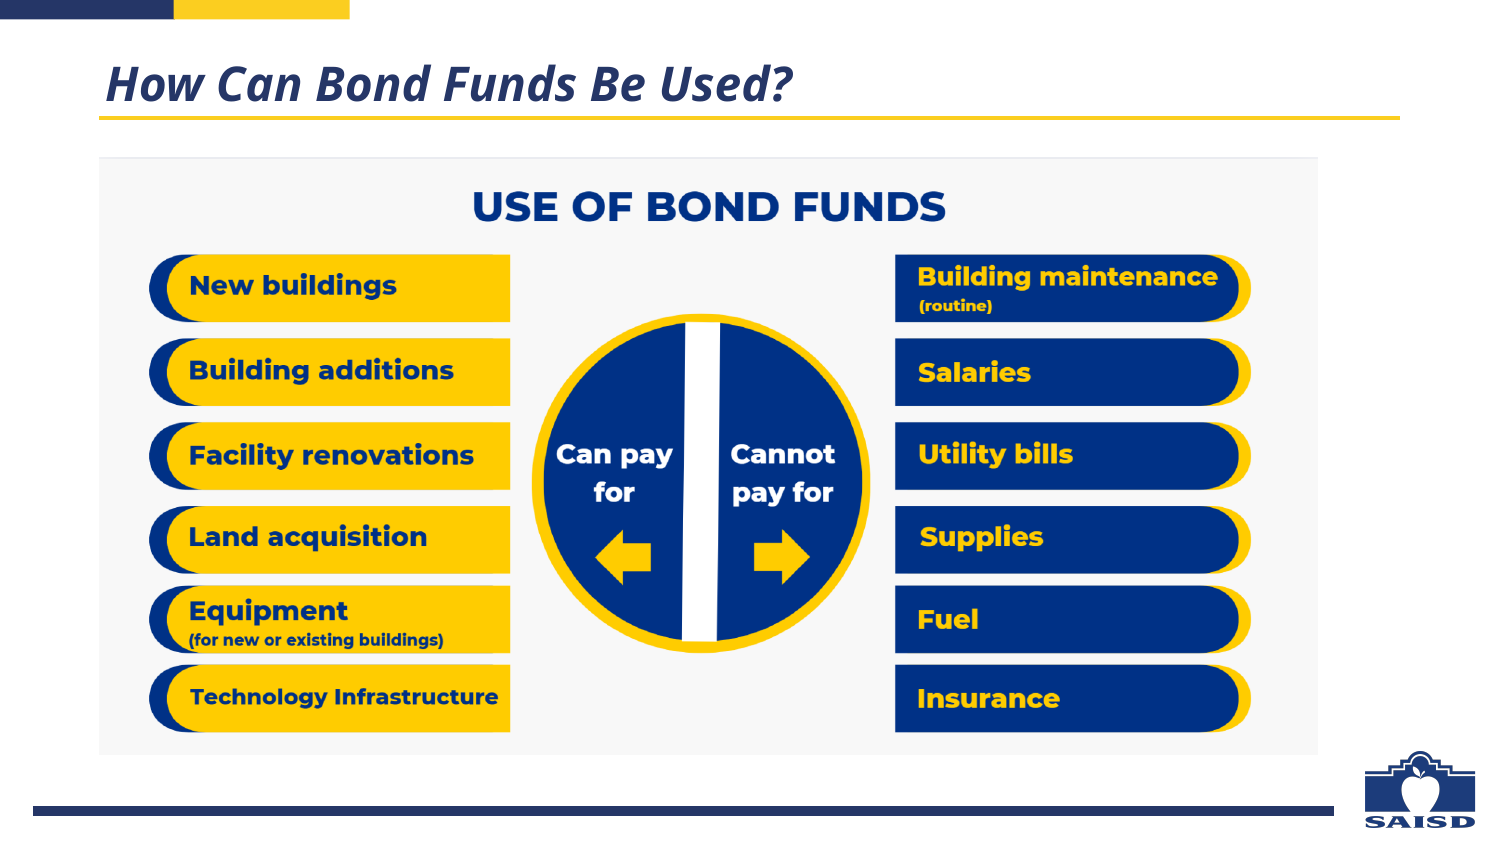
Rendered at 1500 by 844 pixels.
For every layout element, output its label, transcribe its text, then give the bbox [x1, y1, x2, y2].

picture [1365, 751, 1476, 828]
list How Can Bond Funds Be Used? [99, 51, 1401, 532]
picture [99, 157, 1319, 755]
